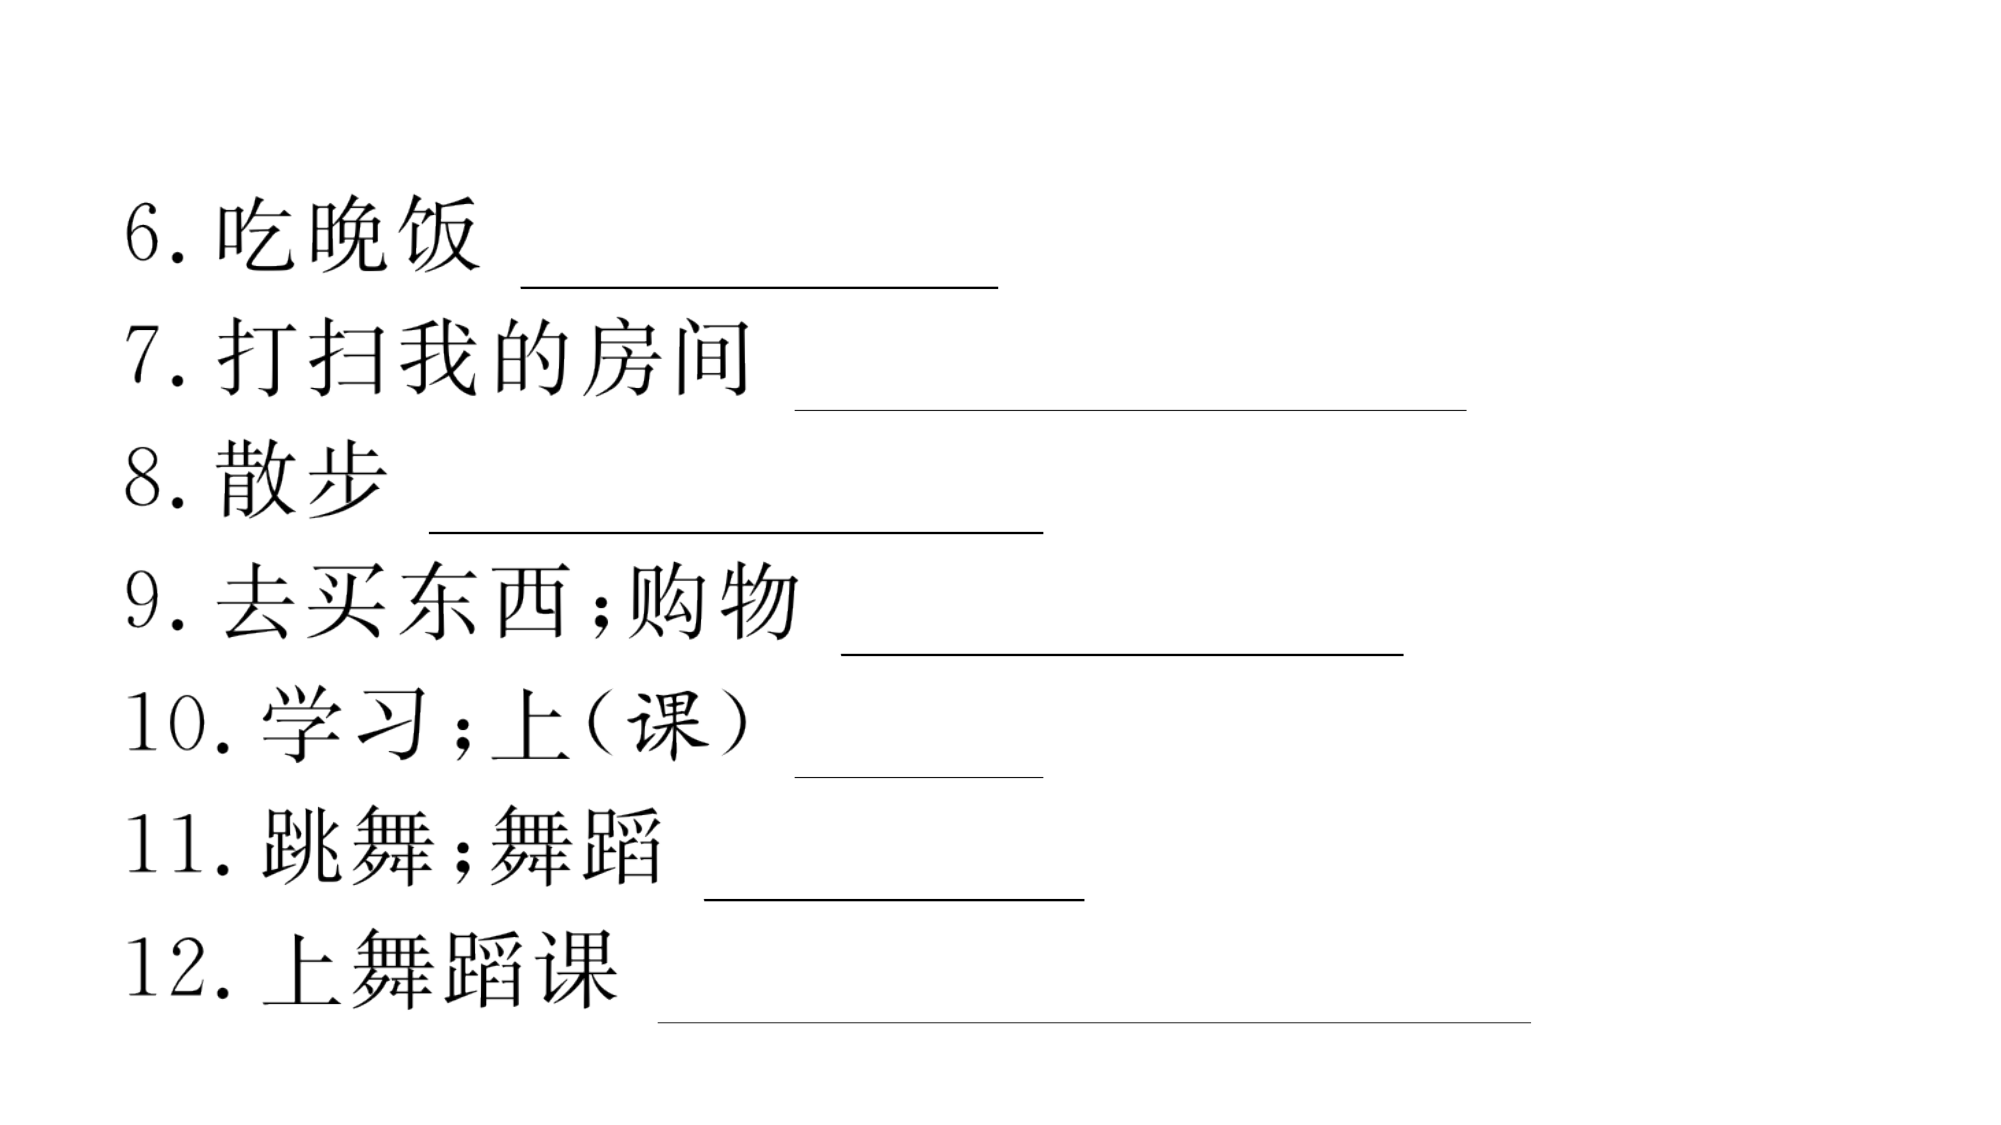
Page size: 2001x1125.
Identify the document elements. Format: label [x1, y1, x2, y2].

picture [118, 177, 2000, 1036]
